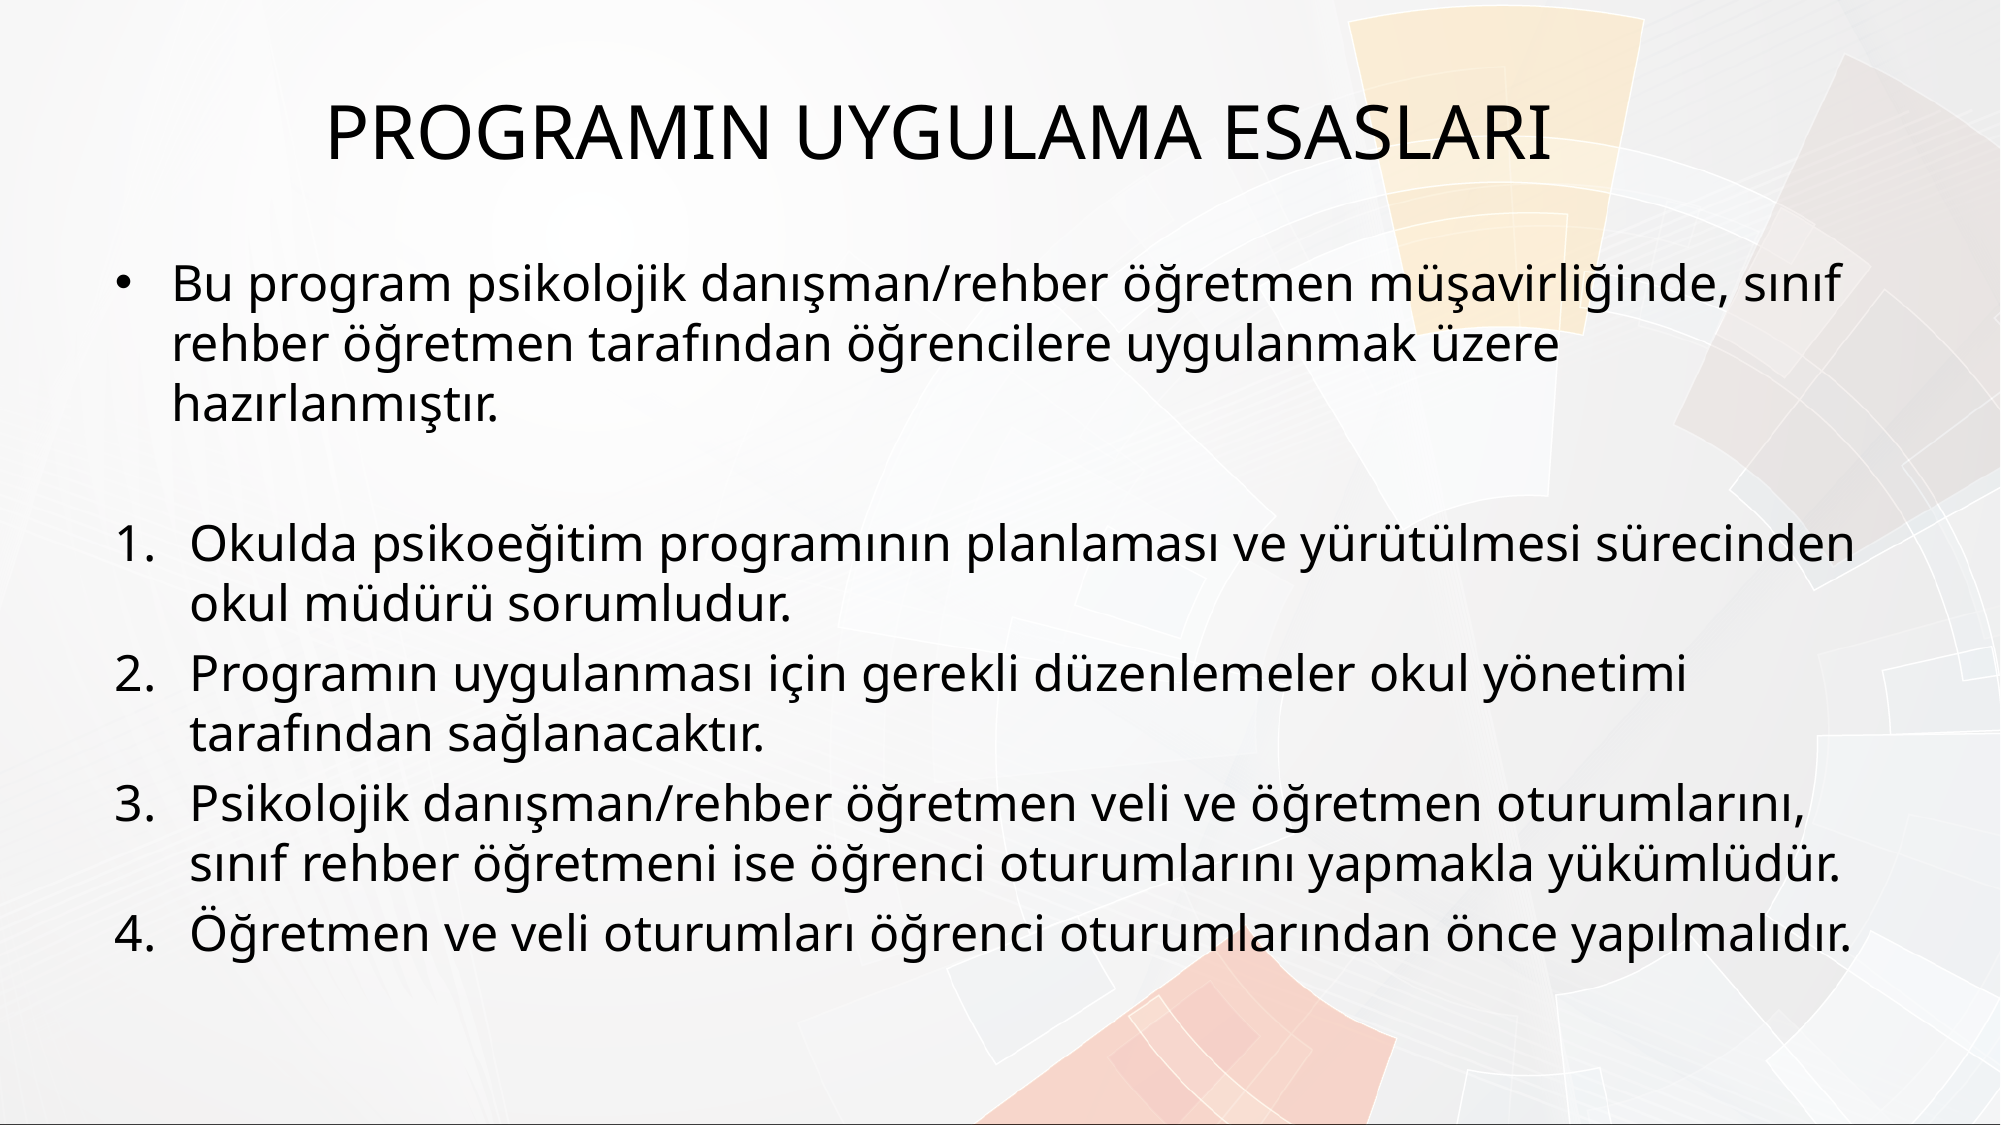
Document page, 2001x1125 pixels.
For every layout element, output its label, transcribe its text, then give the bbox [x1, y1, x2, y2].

list Bu program psikolojik danışman/rehber öğretmen müşavirliğinde, sınıf rehber öğretmen tarafından öğrencilere uygulanmak üzere hazırlanmıştır. Okulda psikoeğitim programının planlaması ve yürütülmesi sürecinden okul müdürü sorumludur. Programın uygulanması için gerekli düzenlemeler okul yönetimi tarafından sağlanacaktır. Psikolojik danışman/rehber öğretmen veli ve öğretmen oturumlarını, sınıf rehber öğretmeni ise öğrenci oturumlarını yapmakla yükümlüdür. Öğretmen ve veli oturumları öğrenci oturumlarından önce yapılmalıdır. [99, 243, 1900, 1020]
title PROGRAMIN UYGULAMA ESASLARI [99, 56, 1778, 203]
picture [0, 0, 2001, 1125]
